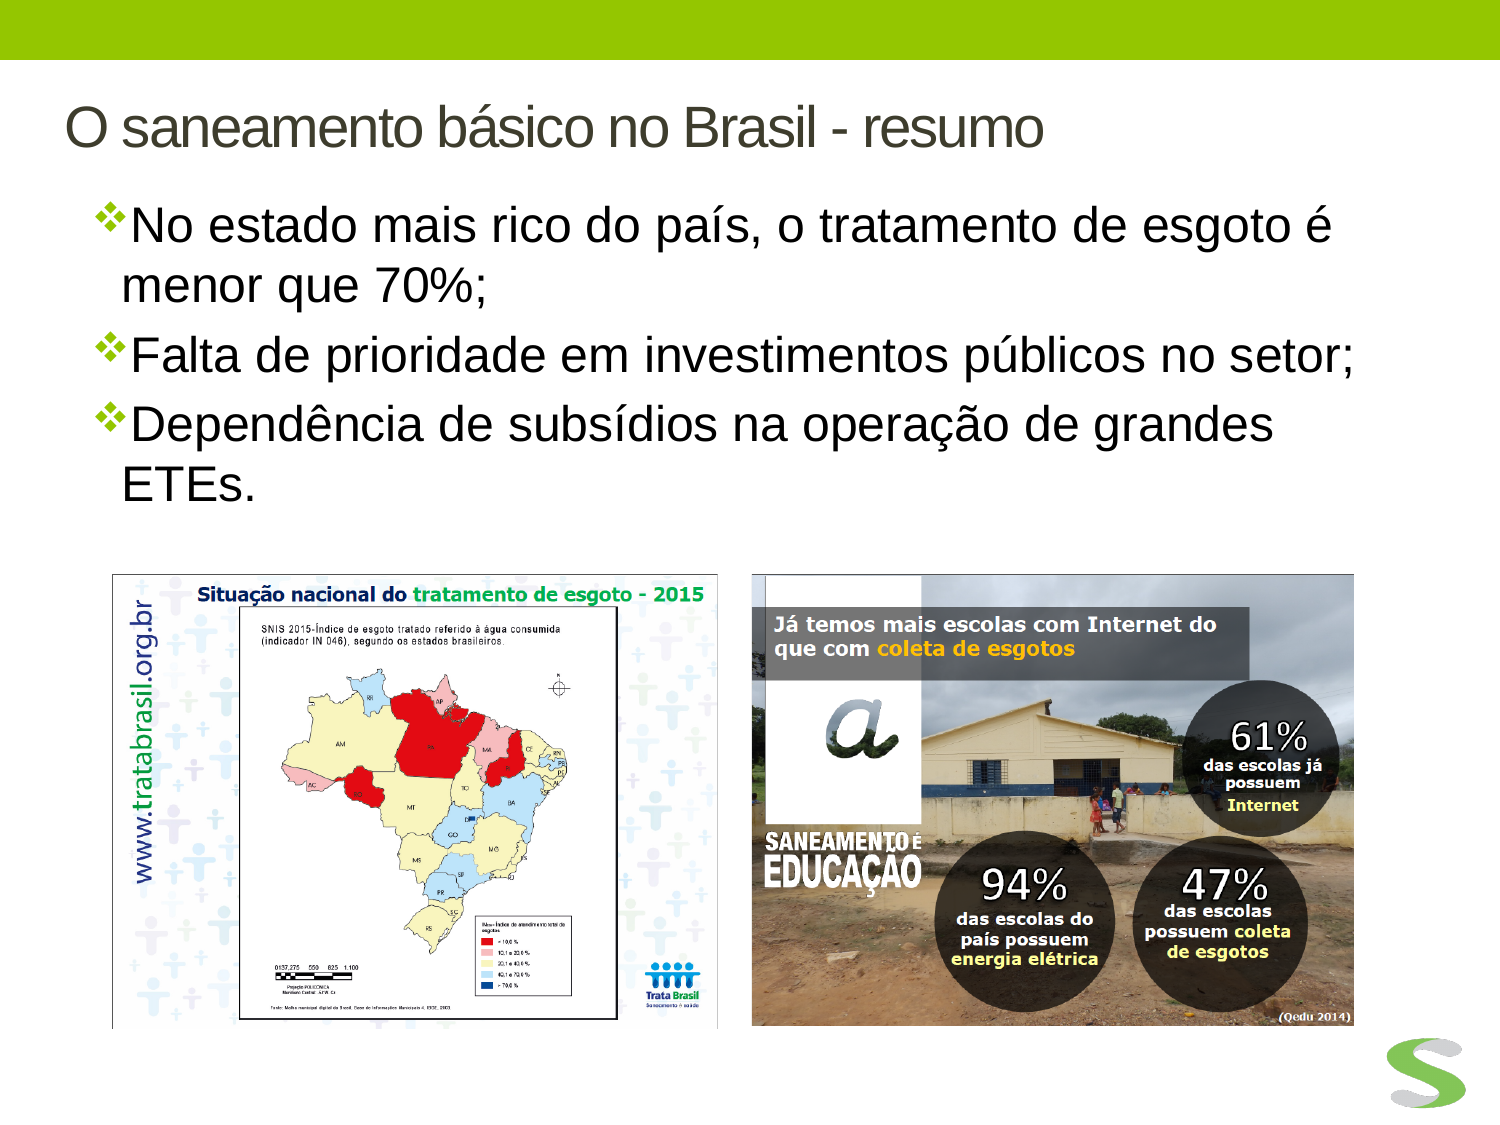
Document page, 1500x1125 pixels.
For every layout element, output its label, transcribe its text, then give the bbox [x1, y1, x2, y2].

picture [111, 574, 718, 1029]
title O saneamento básico no Brasil - resumo [49, 42, 1400, 206]
list No estado mais rico do país, o tratamento de esgoto é menor que 70%; Falta de prioridade em investimentos públicos no setor; Dependência de subsídios na operação de grandes ETEs. [76, 184, 1412, 528]
picture [751, 574, 1355, 1026]
picture [1363, 1027, 1488, 1118]
